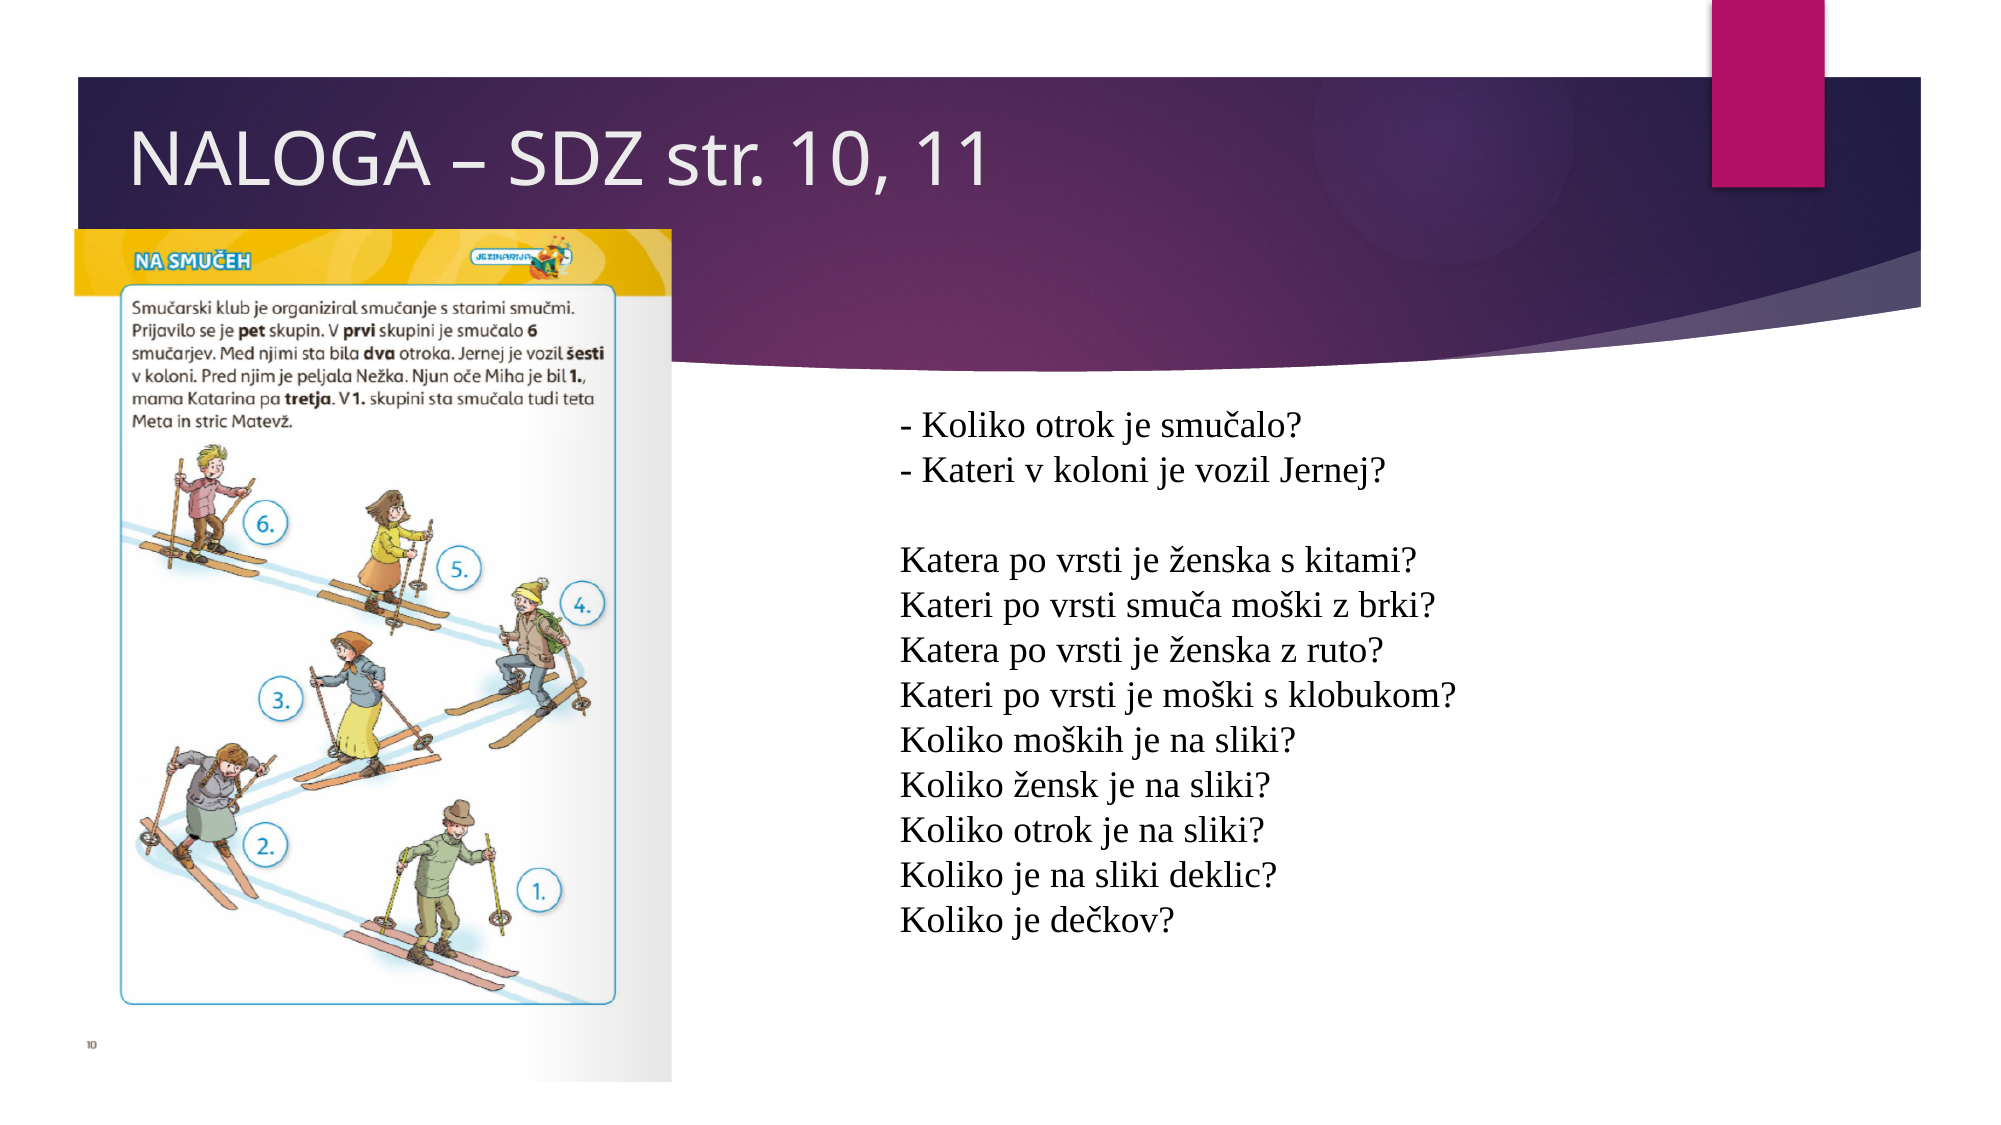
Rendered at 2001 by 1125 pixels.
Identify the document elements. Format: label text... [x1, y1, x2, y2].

title NALOGA – SDZ str. 10, 11 [112, 97, 1550, 214]
text_box - Koliko otrok je smučalo? - Kateri v koloni je vozil Jernej? Katera po vrsti je ženska s kitami? Kateri po vrsti smuča moški z brki? Katera po vrsti je ženska z ruto? Kateri po vrsti je moški s klobukom? Koliko moških je na sliki? Koliko žensk je na sliki? Koliko otrok je na sliki? Koliko je na sliki deklic? Koliko je dečkov? [855, 392, 1476, 1038]
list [74, 229, 672, 1082]
